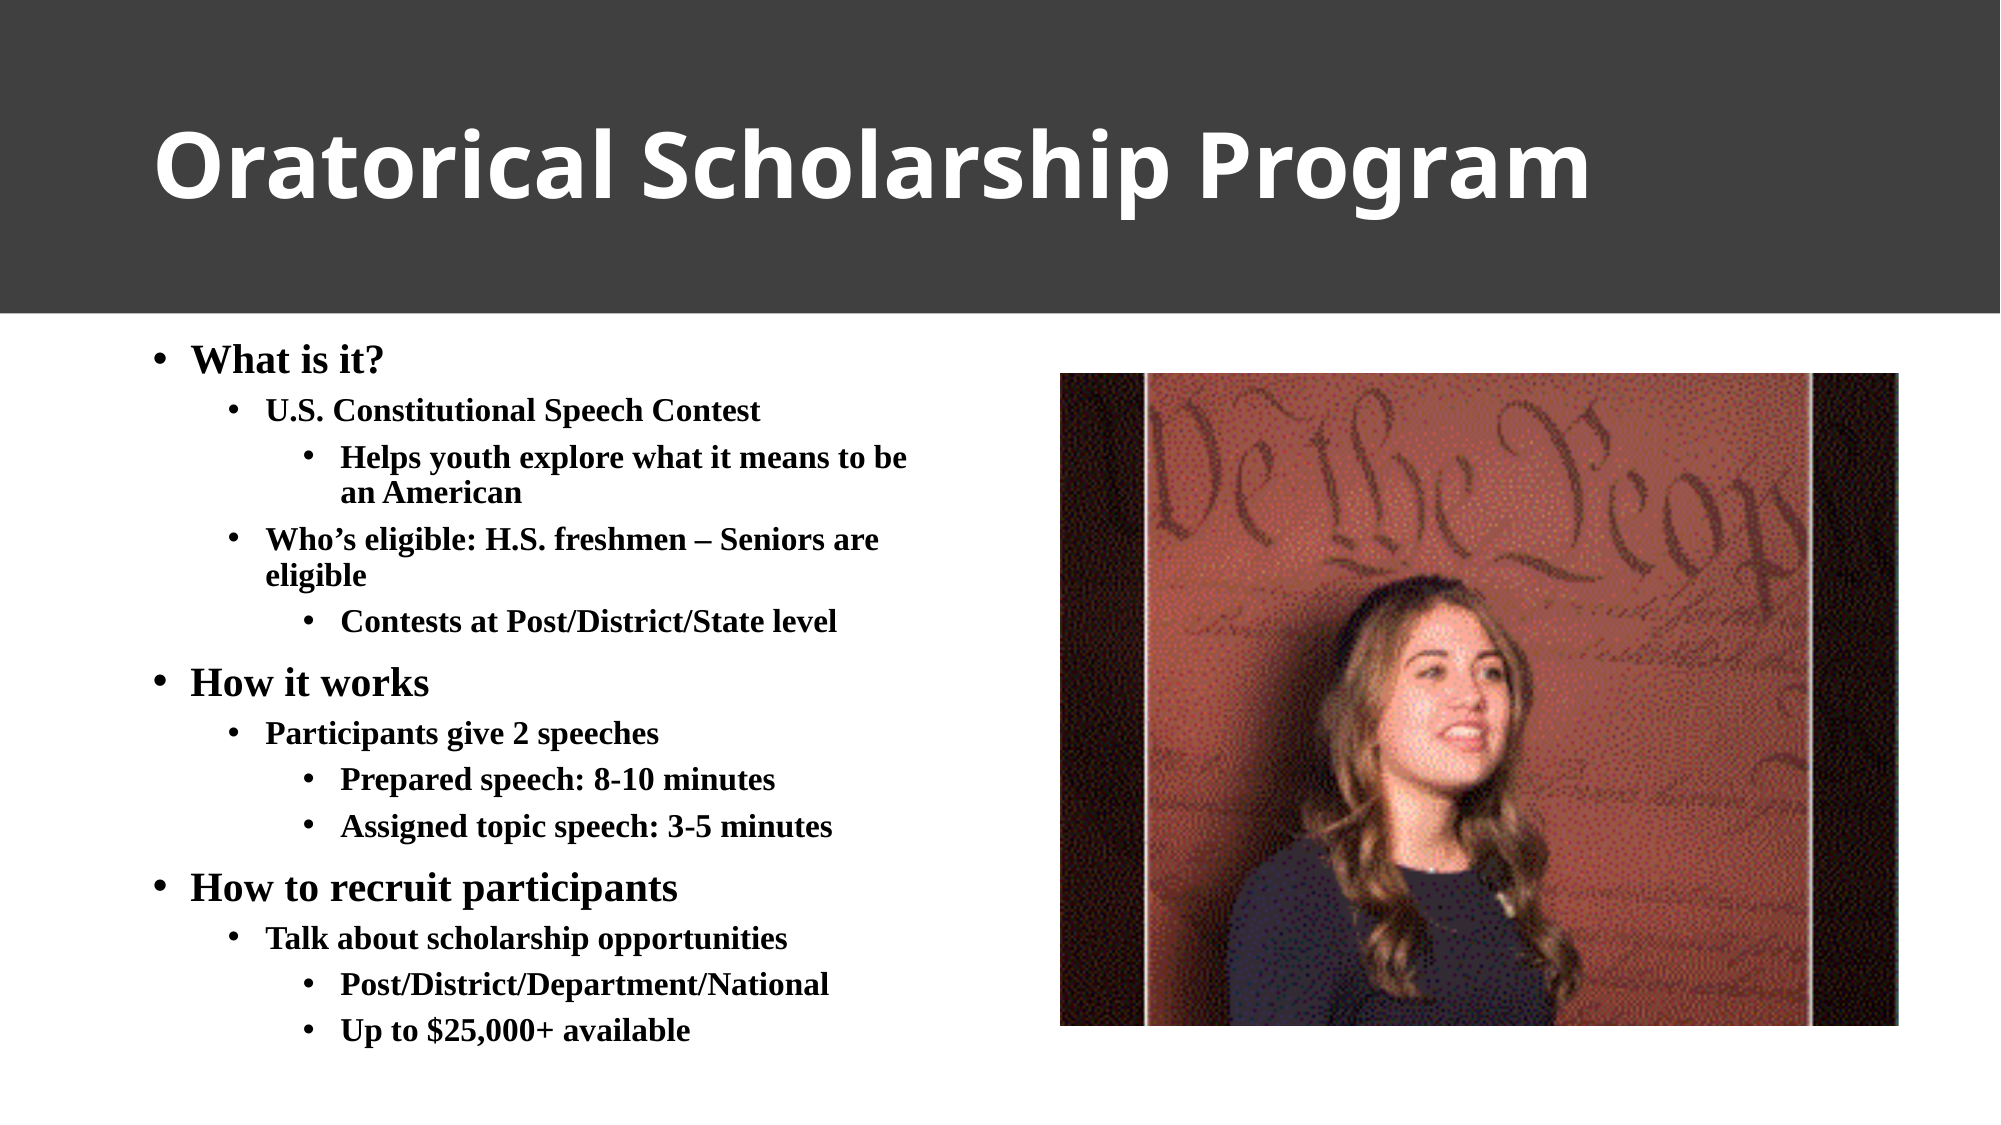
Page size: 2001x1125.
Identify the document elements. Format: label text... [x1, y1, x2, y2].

text_box [0, 0, 2000, 314]
title Oratorical Scholarship Program [137, 60, 1863, 278]
list What is it? U.S. Constitutional Speech Contest Helps youth explore what it means to be an American Who’s eligible: H.S. freshmen – Seniors are eligible Contests at Post/District/State level How it works Participants give 2 speeches Prepared speech: 8-10 minutes Assigned topic speech: 3-5 minutes How to recruit participants Talk about scholarship opportunities Post/District/Department/National Up to $25,000+ available [138, 373, 961, 1014]
picture [1059, 373, 1899, 1026]
